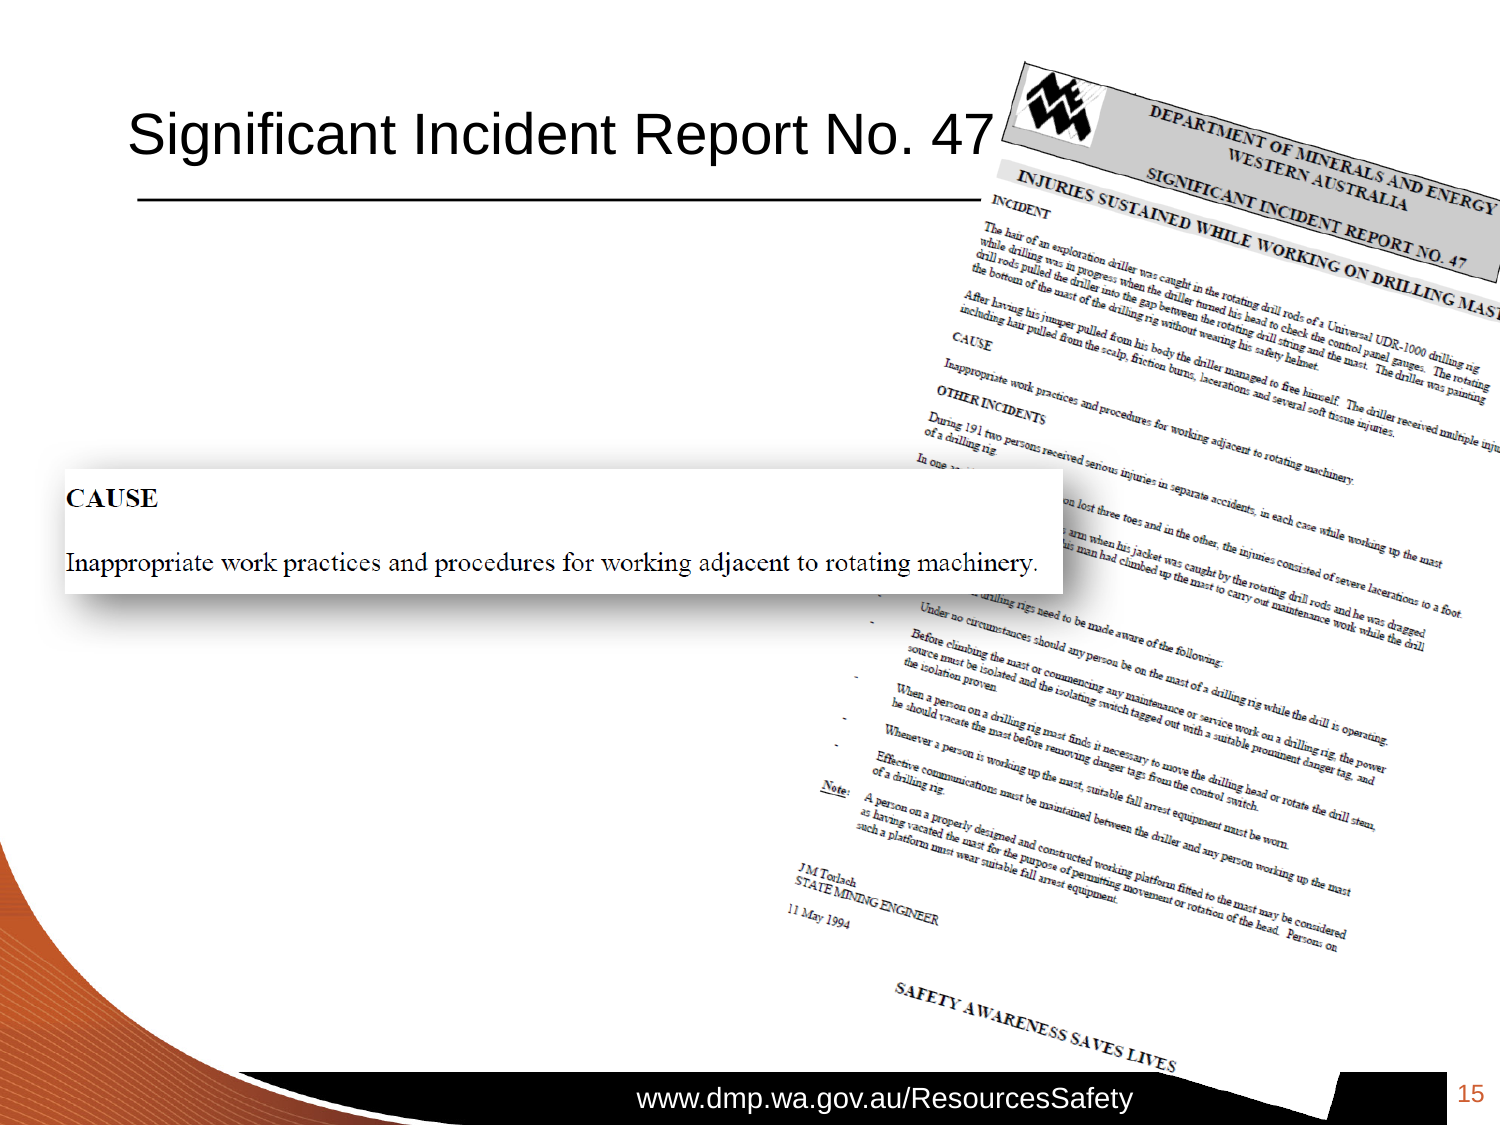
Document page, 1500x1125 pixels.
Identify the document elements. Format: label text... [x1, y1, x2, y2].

picture [0, 57, 1500, 1125]
title Significant Incident Report No. 47 [112, 37, 1388, 226]
slide_number 15 [1293, 1070, 1500, 1125]
